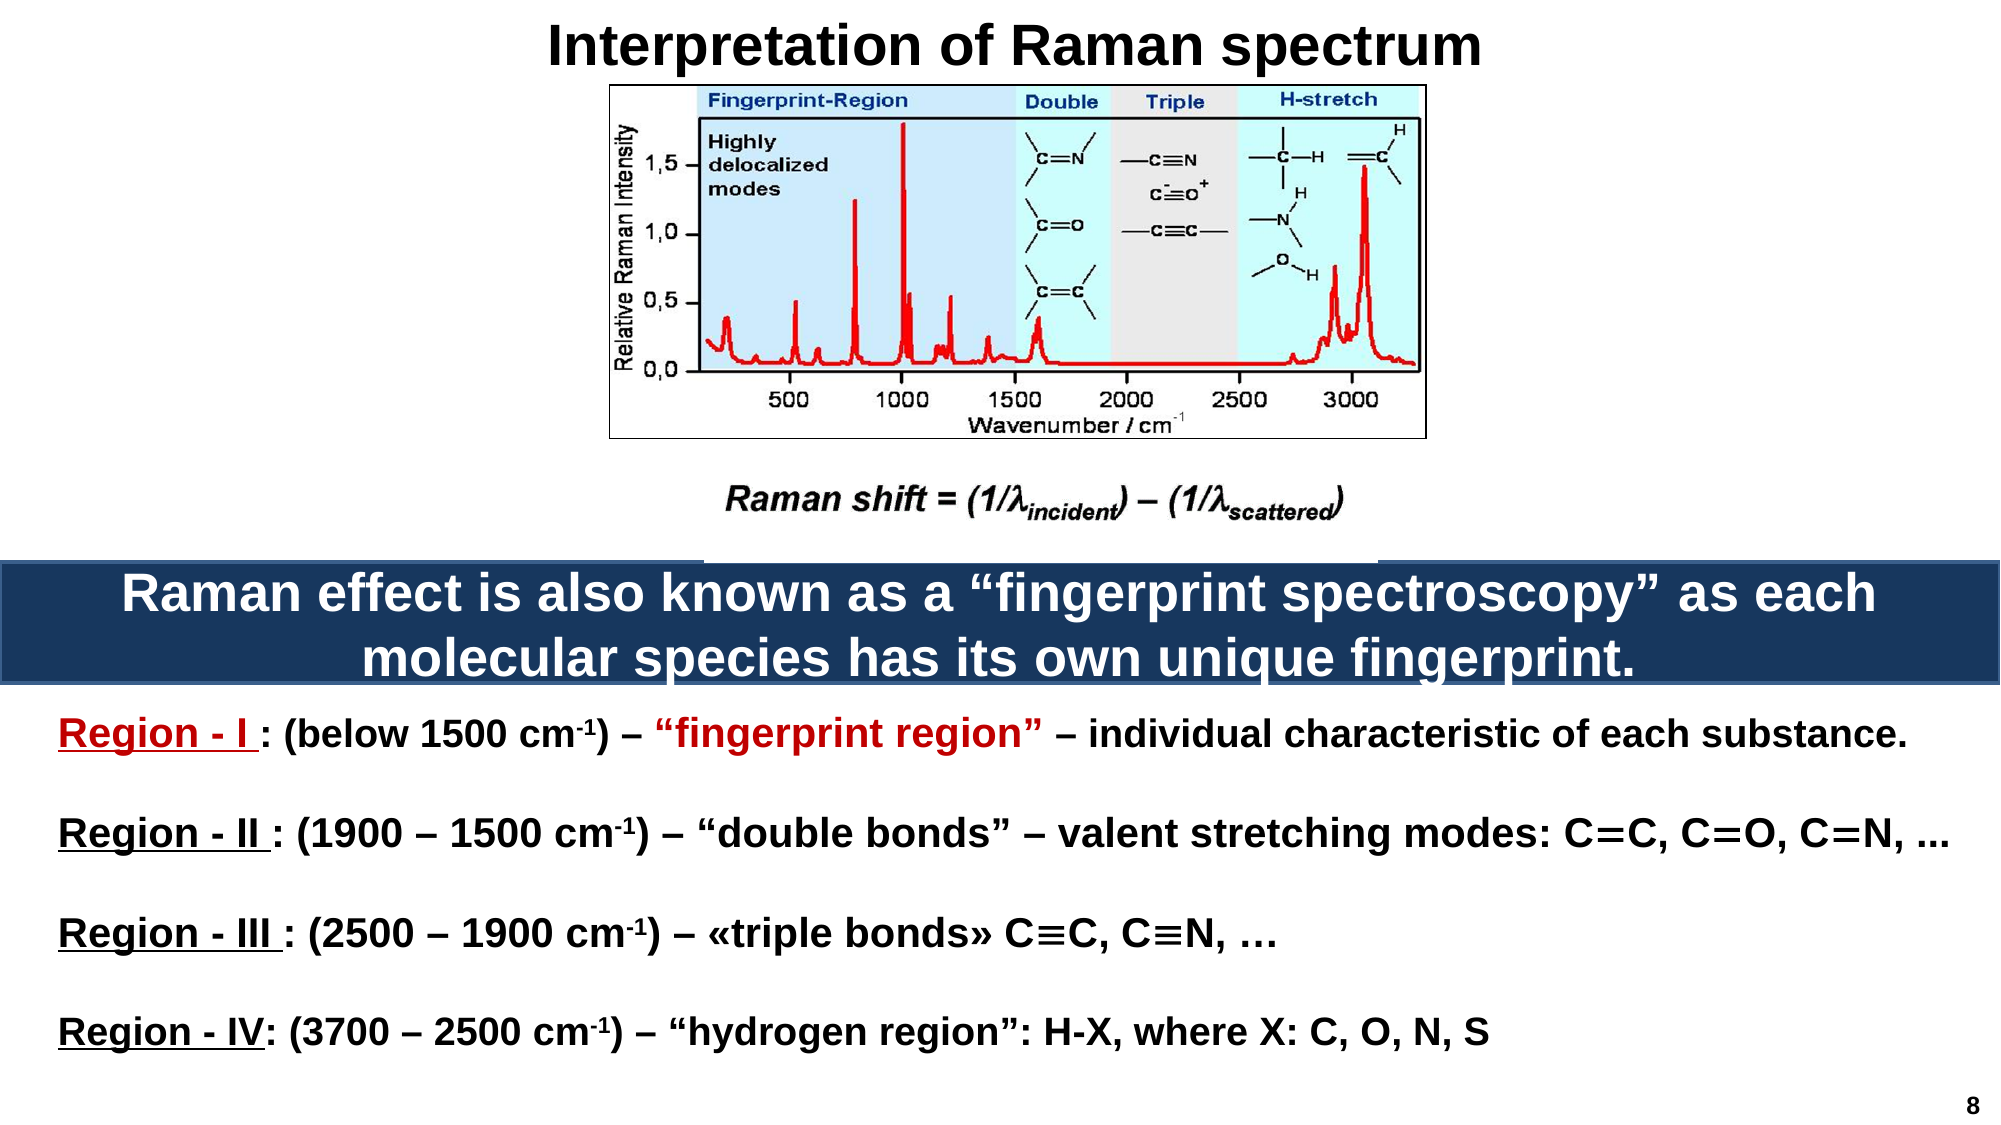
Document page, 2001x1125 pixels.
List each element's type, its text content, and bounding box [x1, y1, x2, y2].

text_box Region - I : (below 1500 cm-1) – “fingerprint region” – individual characteristic of each substance. Region - II : (1900 – 1500 cm-1) – “double bonds” – valent stretching modes: СС, СO, CN, ... Region - III : (2500 – 1900 cm-1) – «triple bonds» СС, CN, … Region - IV: (3700 – 2500 cm-1) – “hydrogen region”: H-X, where Х: С, O, N, S [43, 698, 1981, 1061]
text_box Interpretation of Raman spectrum [532, 0, 1499, 85]
picture [609, 85, 1426, 439]
picture [704, 440, 1379, 563]
text_box 8 [1862, 1066, 1996, 1125]
text_box Raman effect is also known as a “fingerprint spectroscopy” as each molecular species has its own unique fingerprint. [0, 560, 2000, 685]
